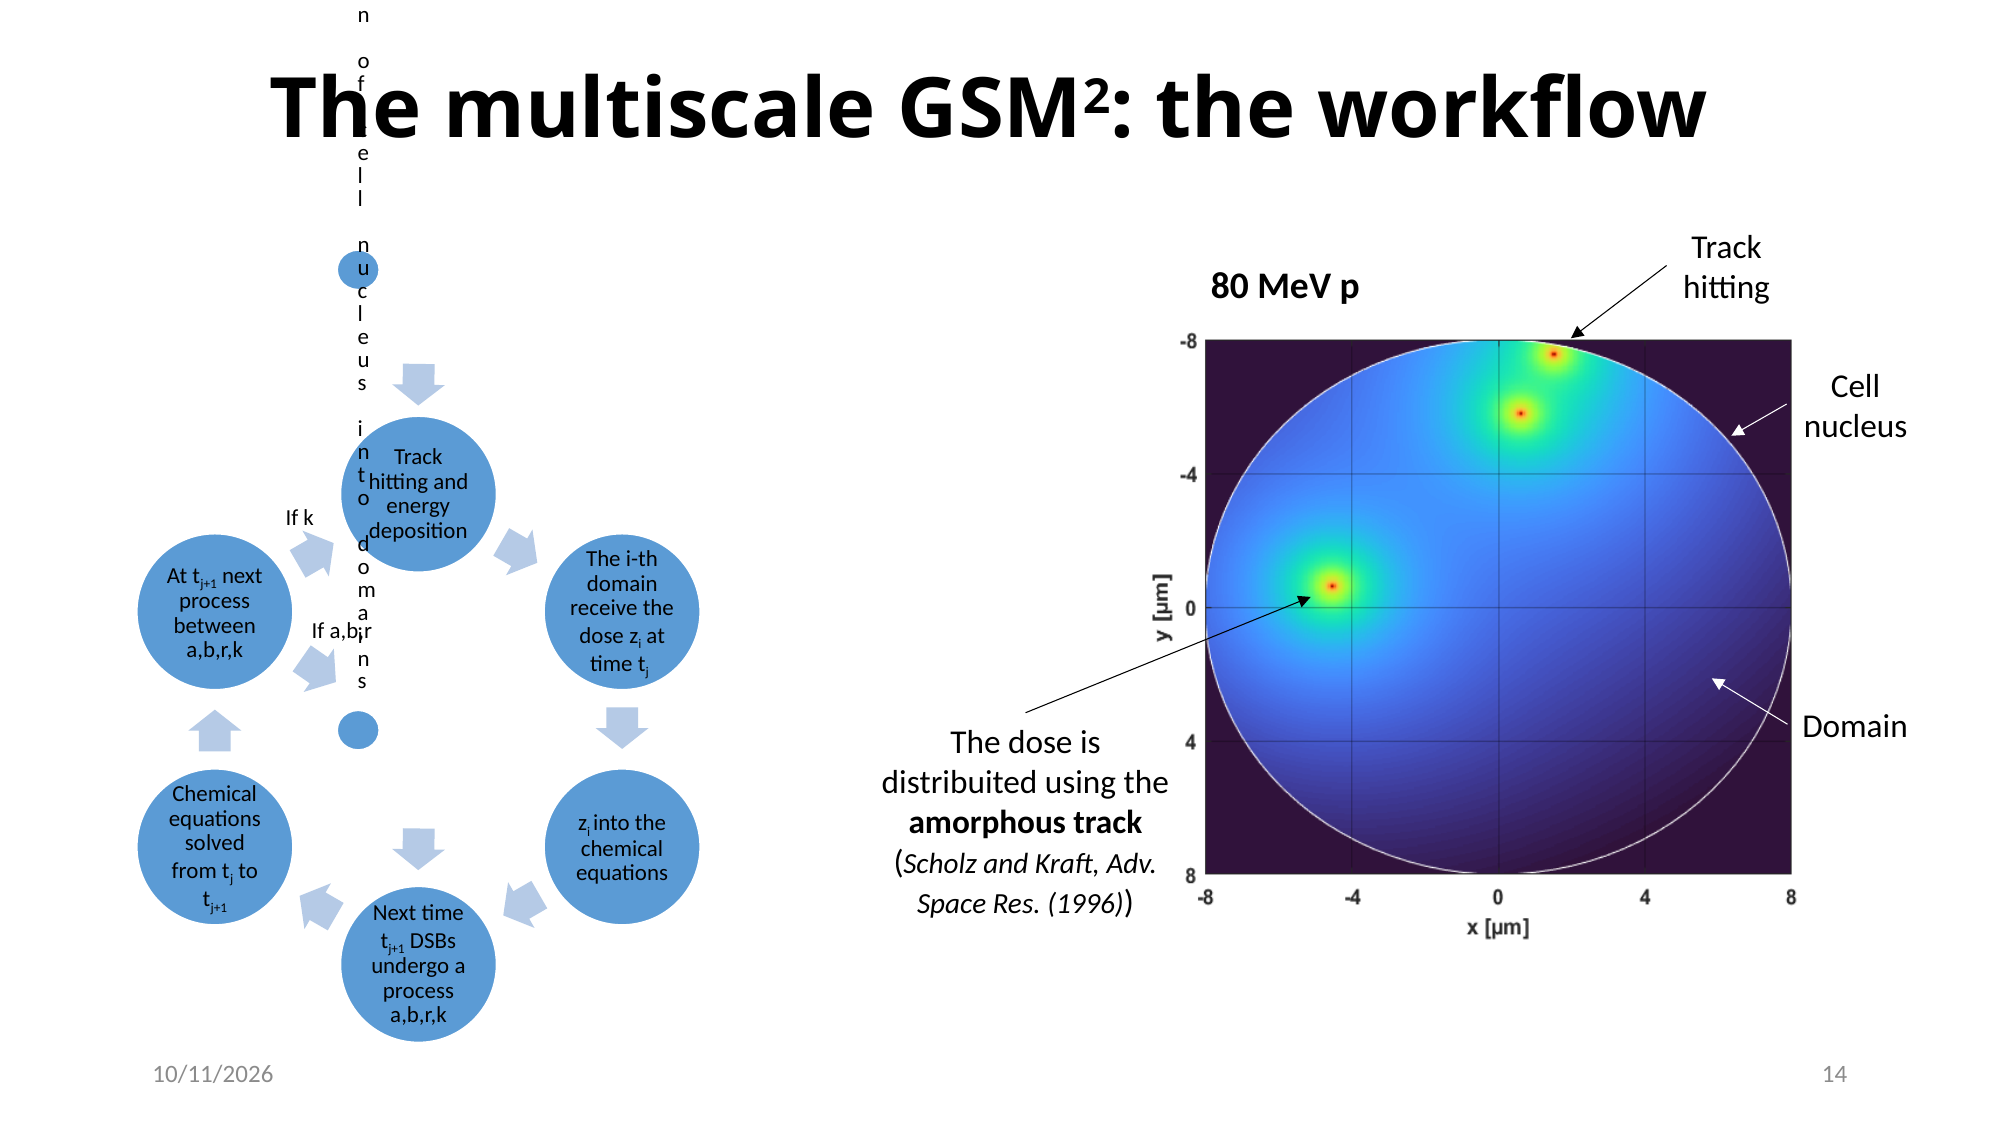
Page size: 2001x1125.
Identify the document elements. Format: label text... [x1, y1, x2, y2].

text_box [299, 883, 344, 931]
title The multiscale GSM2: the workflow [137, 0, 1863, 222]
text_box Track hitting and energy deposition [339, 414, 498, 574]
text_box Domain [1863, 696, 1925, 752]
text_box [333, 189, 504, 351]
text_box The dose is distribuited using the amorphous track (Scholz and Kraft, Adv. Space Res. (1996)) [863, 712, 1107, 927]
picture [1107, 291, 1863, 947]
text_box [1731, 404, 1787, 436]
text_box Next time tj+1 DSBs undergo a process a,b,r,k [339, 885, 498, 1044]
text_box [297, 643, 340, 697]
text_box Track hitting [1666, 218, 1787, 291]
text_box [188, 709, 242, 752]
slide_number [137, 1042, 588, 1103]
text_box zi into the chemical equations [542, 767, 702, 927]
text_box The i-th domain receive the dose zi at time tj [542, 532, 702, 692]
text_box Chemical equations solved from tj to tj+1 [135, 767, 295, 927]
text_box Cell nucleus [1863, 356, 1925, 452]
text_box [1570, 266, 1667, 339]
text_box If k [270, 495, 330, 538]
text_box At tj+1 next process between a,b,r,k [135, 532, 295, 692]
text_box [1711, 678, 1788, 725]
text_box 80 MeV p [1196, 253, 1375, 291]
text_box [595, 707, 649, 749]
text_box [397, 822, 440, 876]
text_box [289, 538, 334, 578]
text_box If a,b,r [296, 608, 388, 651]
slide_number 14 [1412, 1042, 1863, 1103]
text_box [493, 528, 538, 576]
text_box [1025, 596, 1311, 713]
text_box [397, 358, 440, 412]
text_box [333, 649, 504, 811]
text_box [503, 880, 548, 928]
